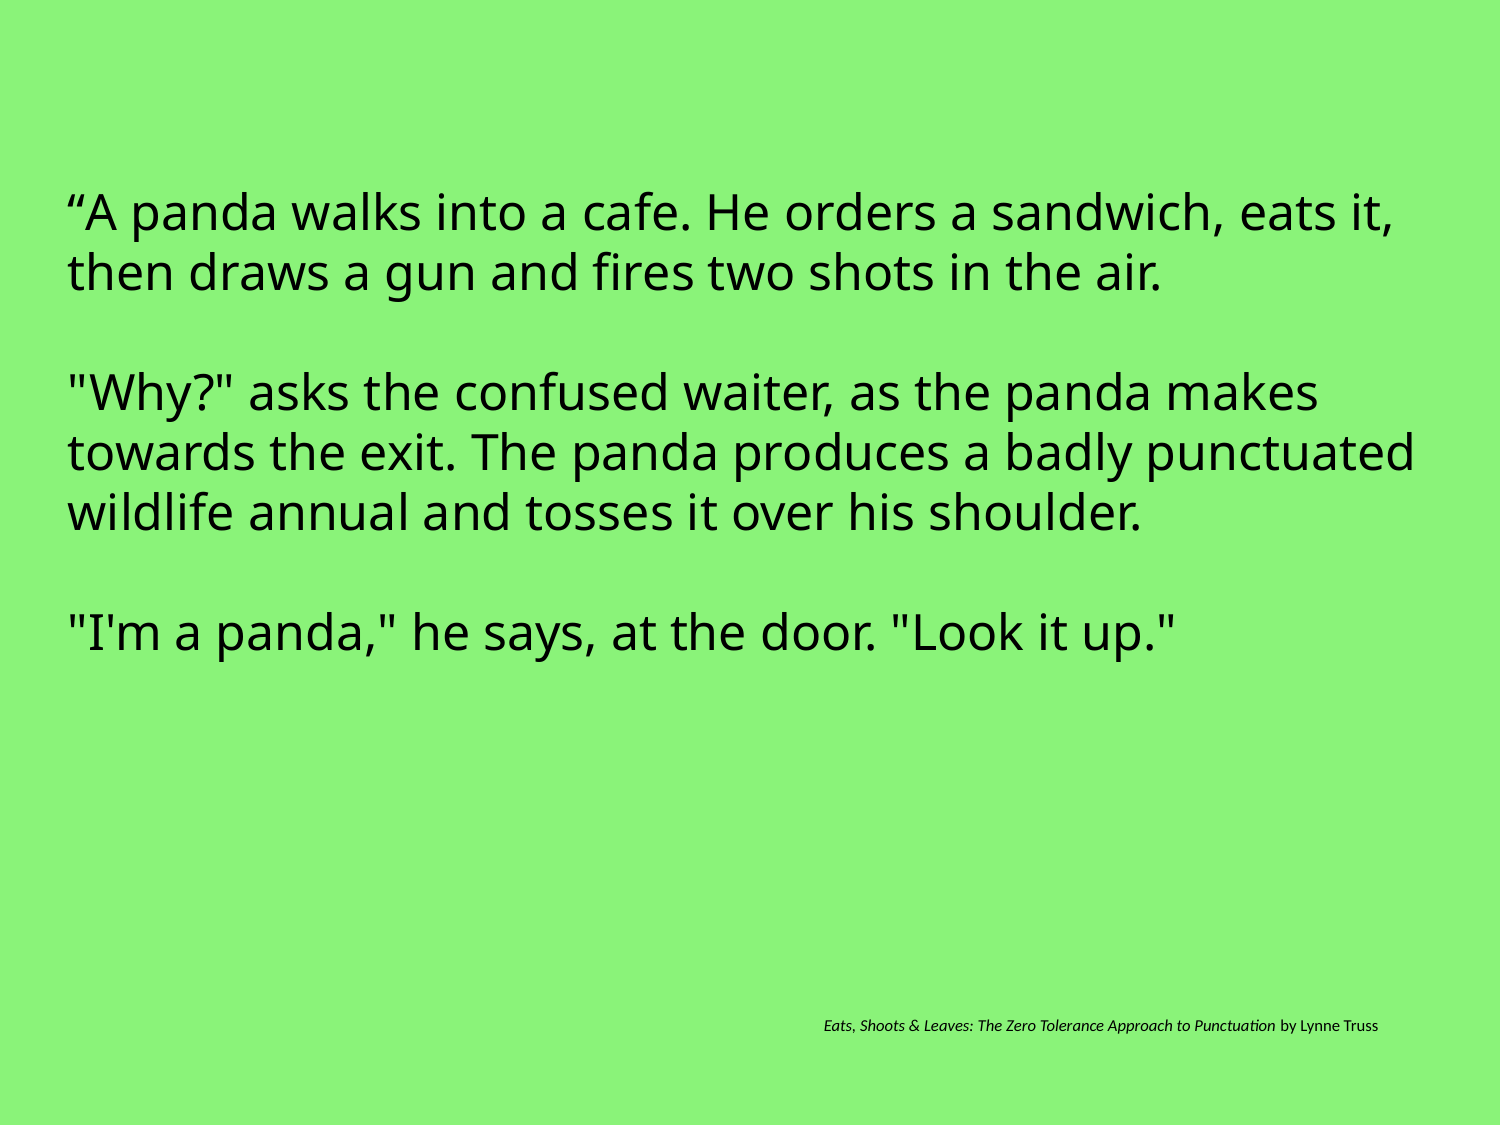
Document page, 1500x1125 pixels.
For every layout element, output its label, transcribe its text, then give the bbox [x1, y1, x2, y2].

text_box Eats, Shoots & Leaves: The Zero Tolerance Approach to Punctuation by Lynne Truss [809, 1007, 1500, 1063]
text_box “A panda walks into a cafe. He orders a sandwich, eats it, then draws a gun and fires two shots in the air. "Why?" asks the confused waiter, as the panda makes towards the exit. The panda produces a badly punctuated wildlife annual and tosses it over his shoulder. "I'm a panda," he says, at the door. "Look it up." [52, 172, 1482, 808]
